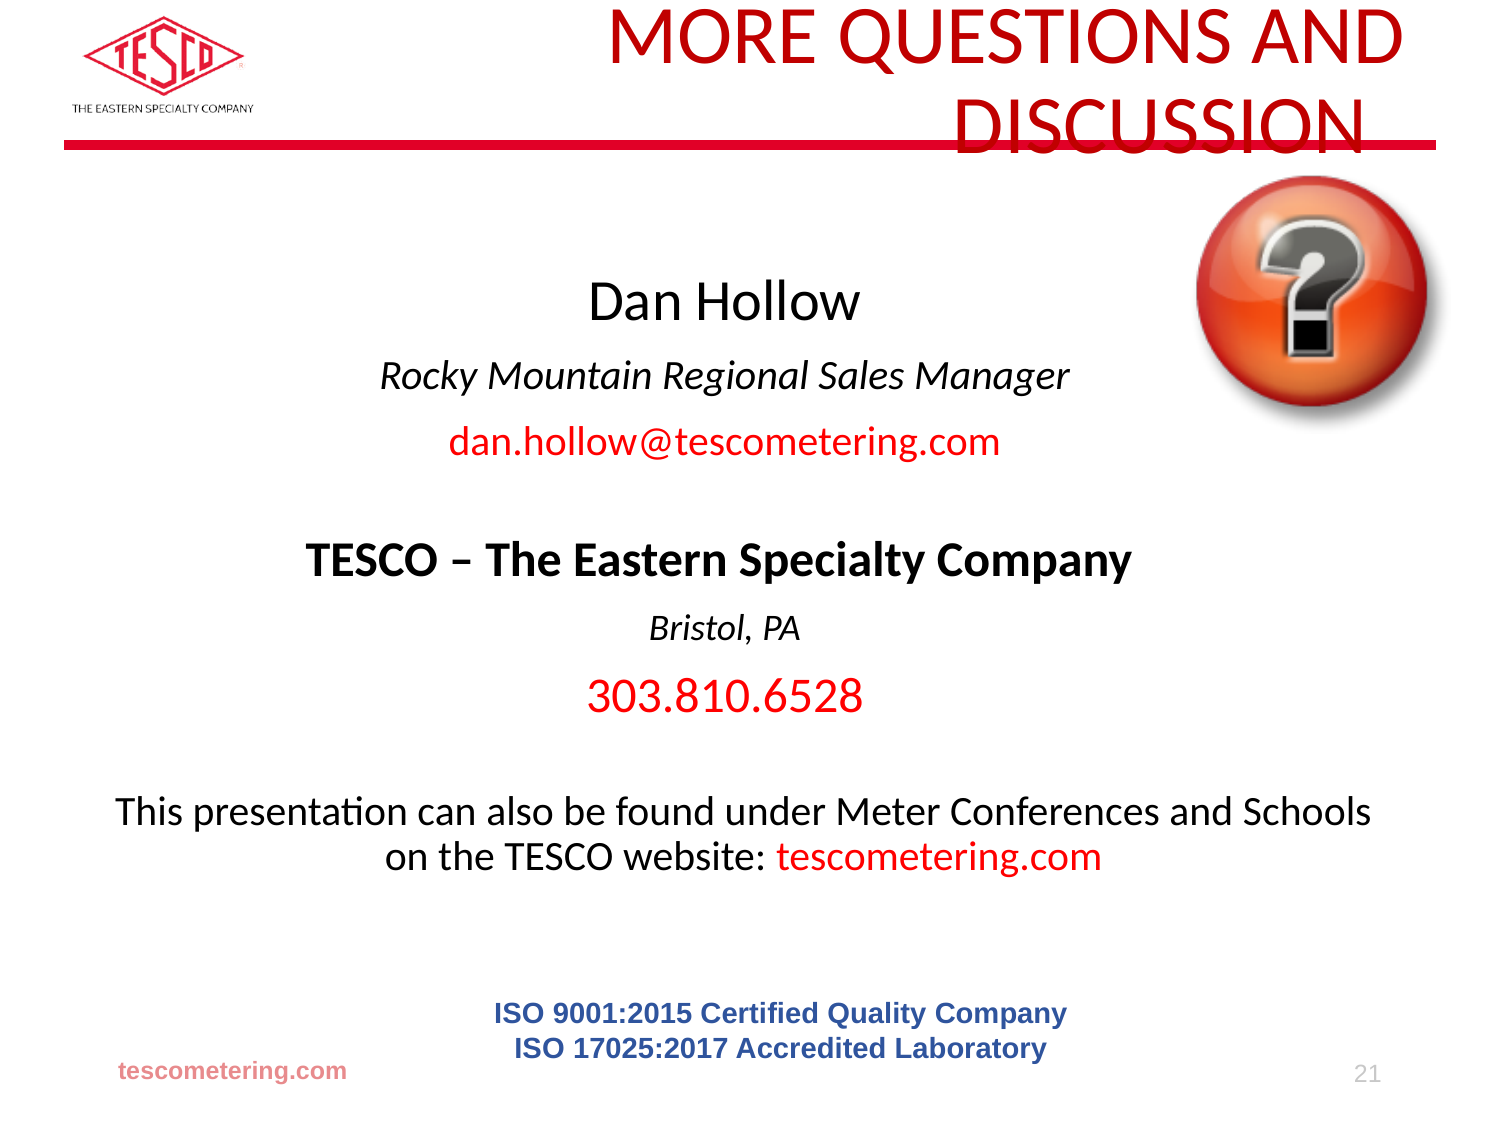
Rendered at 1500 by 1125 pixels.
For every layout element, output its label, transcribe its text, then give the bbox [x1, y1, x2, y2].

footer tescometering.com [103, 1039, 610, 1100]
title More Questions and Discussion [237, 26, 1421, 138]
slide_number 21 [1059, 1042, 1397, 1103]
list Dan Hollow Rocky Mountain Regional Sales Manager dan.hollow@tescometering.com TESCO – The Eastern Specialty Company Bristol, PA 303.810.6528 This presentation can also be found under Meter Conferences and Schools on the TESCO website: tescometering.com [50, 262, 1400, 1005]
picture [72, 9, 256, 121]
text_box ISO 9001:2015 Certified Quality Company ISO 17025:2017 Accredited Laboratory [149, 987, 1413, 1073]
picture [1188, 171, 1451, 435]
